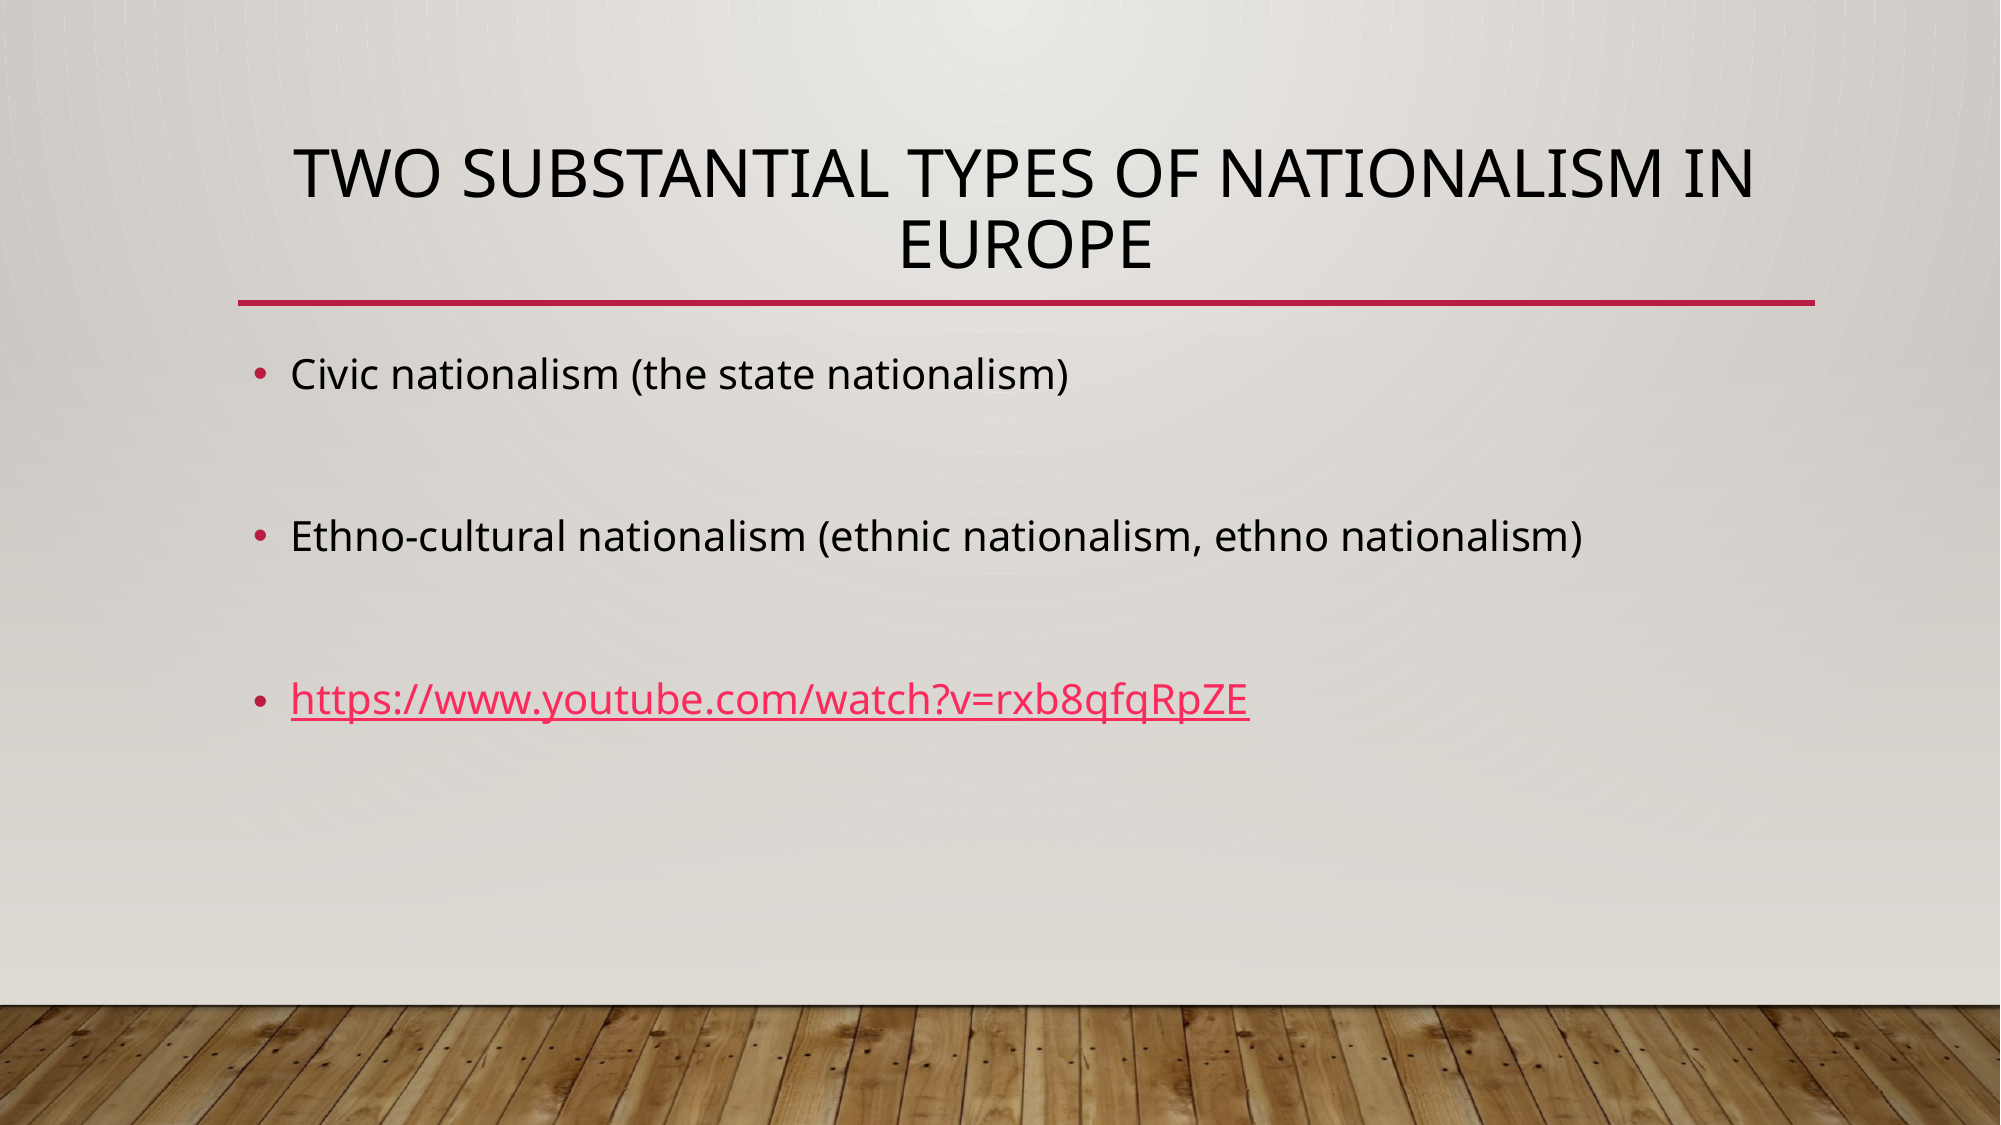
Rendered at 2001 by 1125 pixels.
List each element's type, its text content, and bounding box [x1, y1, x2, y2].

list Civic nationalism (the state nationalism) Ethno-cultural nationalism (ethnic nationalism, ethno nationalism) https://www.youtube.com/watch?v=rxb8qfqRpZE [238, 330, 1814, 897]
picture [0, 1005, 2000, 1125]
title Two substantial types of nationalism in Europe [238, 131, 1814, 305]
